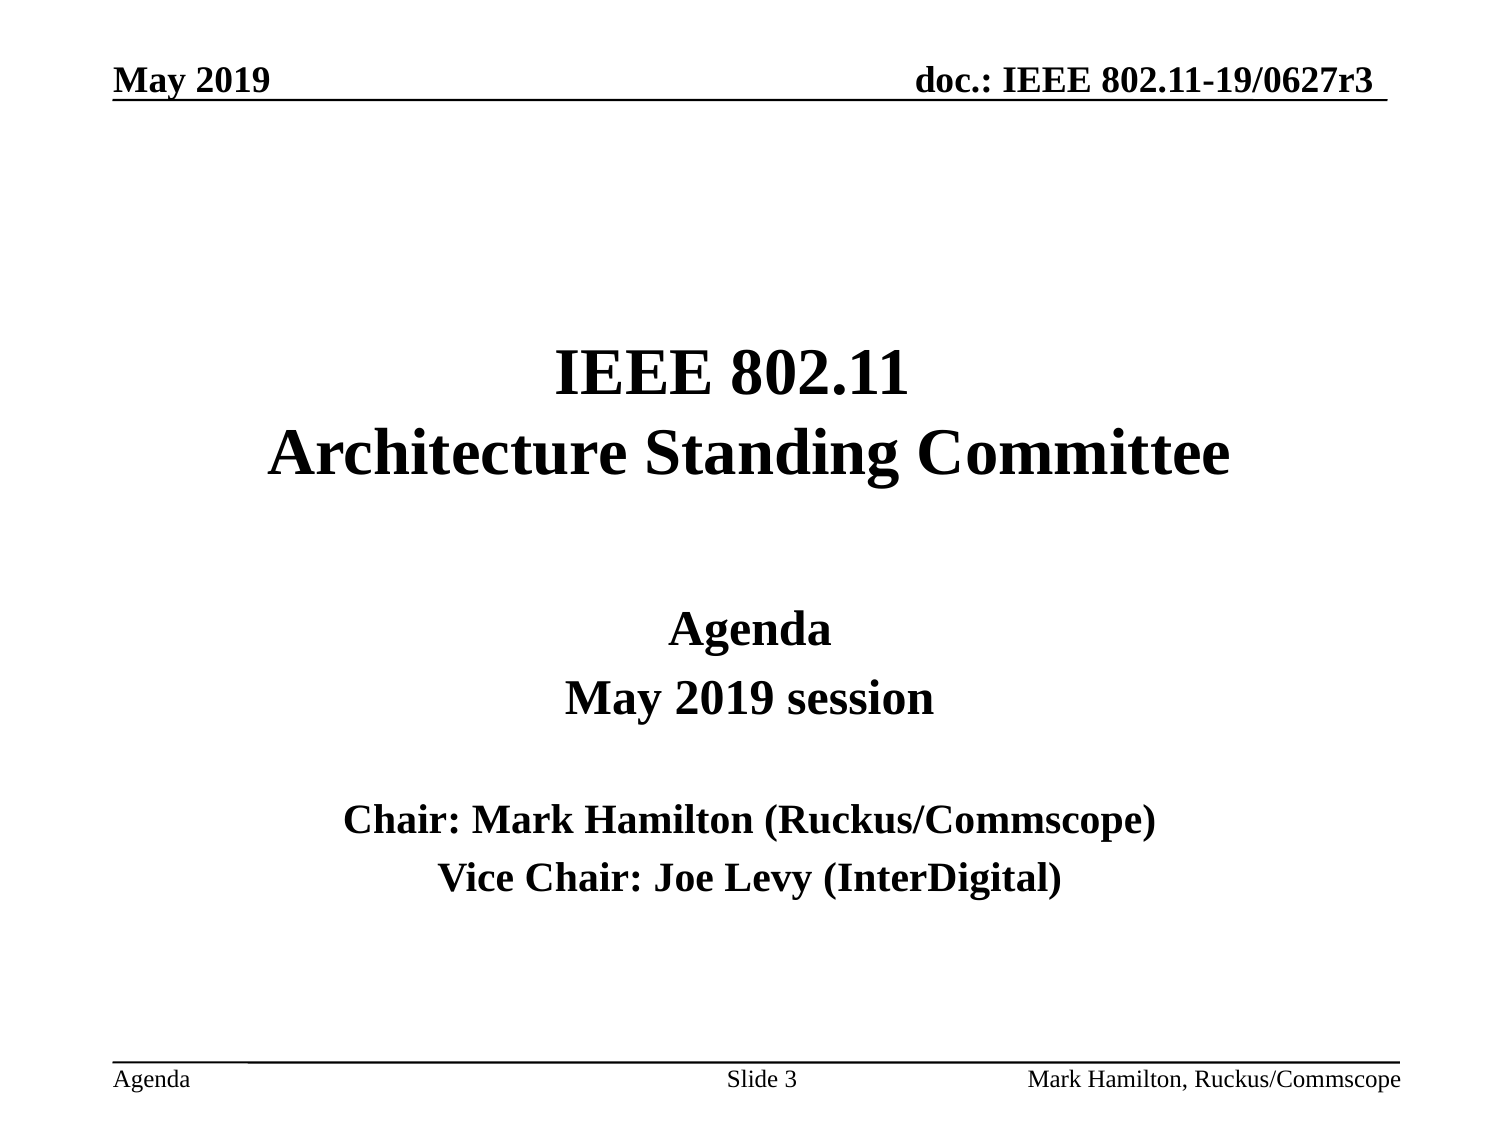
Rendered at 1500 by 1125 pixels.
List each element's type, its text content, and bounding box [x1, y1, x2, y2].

title IEEE 802.11 Architecture Standing Committee [112, 287, 1388, 529]
subtitle Agenda May 2019 session Chair: Mark Hamilton (Ruckus/Commscope) Vice Chair: Joe Levy (InterDigital) [225, 587, 1275, 875]
